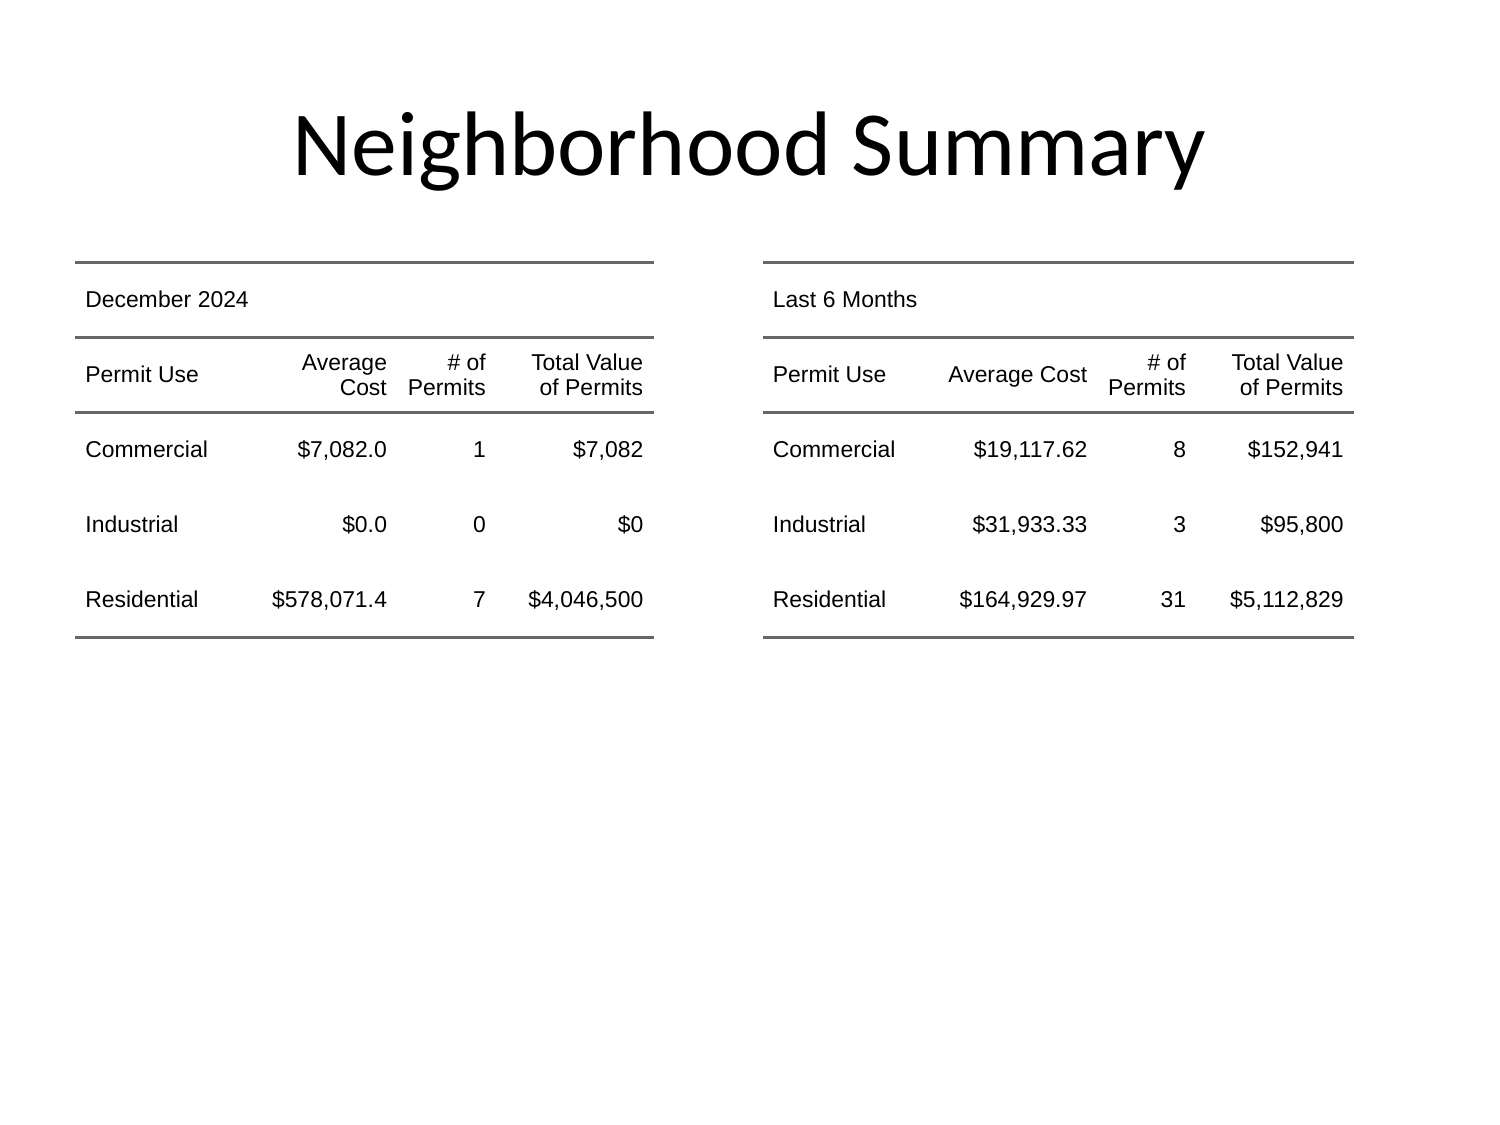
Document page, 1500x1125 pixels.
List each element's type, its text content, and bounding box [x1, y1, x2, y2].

table_cell Average Cost [928, 339, 1098, 411]
table_cell Total Value of Permits [1197, 339, 1354, 411]
table_header Last 6 Months [763, 264, 1354, 336]
table_cell $7,082 [496, 414, 654, 488]
table_cell 31 [1098, 563, 1197, 636]
table_cell Residential [763, 563, 928, 636]
table_cell $4,046,500 [496, 563, 654, 636]
table_cell $95,800 [1197, 488, 1354, 563]
table_cell $0.0 [240, 488, 397, 563]
table_cell $164,929.97 [928, 563, 1098, 636]
table_cell Industrial [763, 488, 928, 563]
table_cell $0 [496, 488, 654, 563]
table_cell 8 [1098, 414, 1197, 488]
table_cell 0 [397, 488, 496, 563]
table_cell $19,117.62 [928, 414, 1098, 488]
table_cell # of Permits [397, 339, 496, 411]
table_cell 7 [397, 563, 496, 636]
table_cell Residential [75, 563, 240, 636]
table_cell $5,112,829 [1197, 563, 1354, 636]
table_cell Commercial [763, 414, 928, 488]
title Neighborhood Summary [75, 45, 1425, 233]
table_cell 3 [1098, 488, 1197, 563]
table_cell $7,082.0 [240, 414, 397, 488]
table_cell Industrial [75, 488, 240, 563]
table_cell Commercial [75, 414, 240, 488]
table_cell Permit Use [763, 339, 928, 411]
table_cell $152,941 [1197, 414, 1354, 488]
table_cell $578,071.4 [240, 563, 397, 636]
table_cell Total Value of Permits [496, 339, 654, 411]
table_cell Permit Use [75, 339, 240, 411]
table_cell 1 [397, 414, 496, 488]
table_cell $31,933.33 [928, 488, 1098, 563]
table_header December 2024 [75, 264, 654, 336]
table_cell Average Cost [240, 339, 397, 411]
table_cell # of Permits [1098, 339, 1197, 411]
